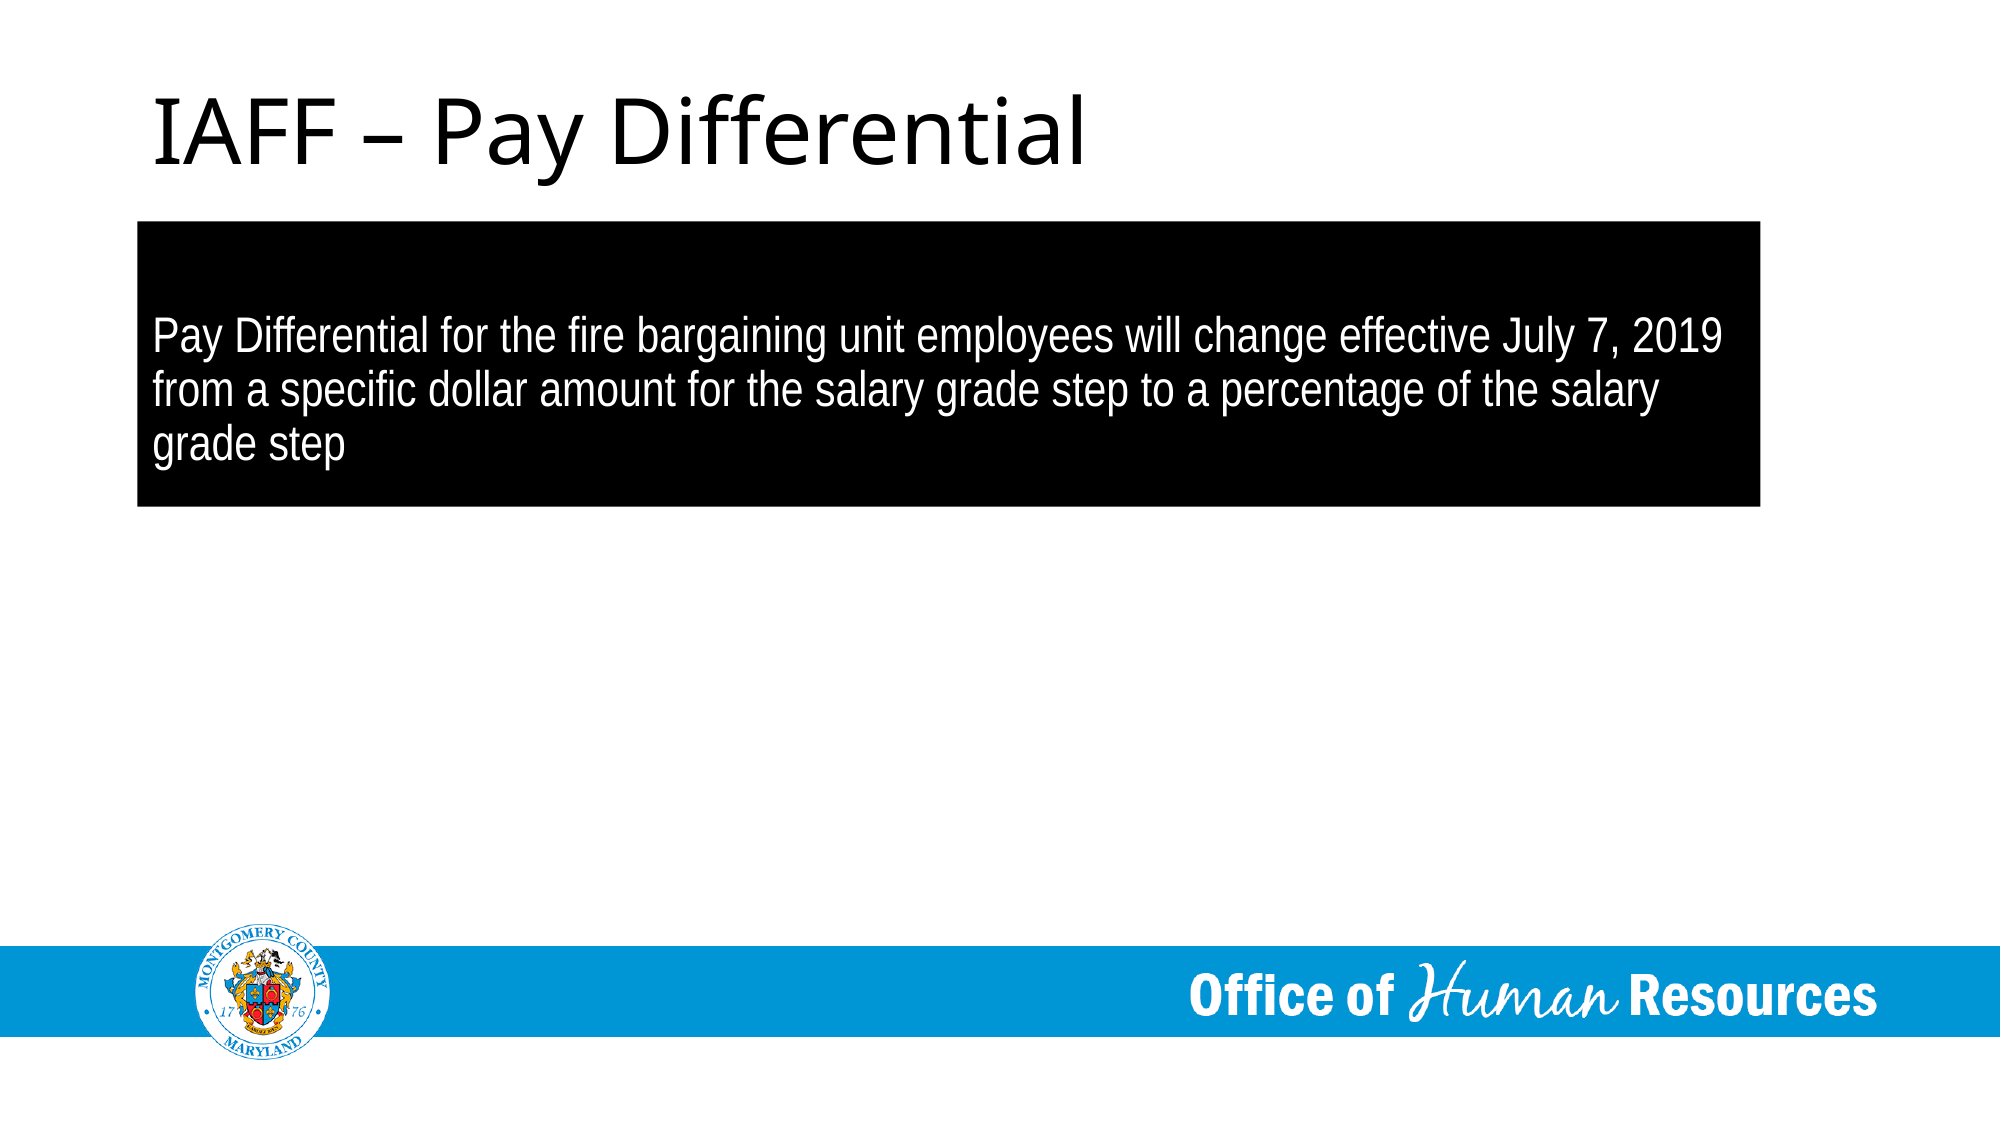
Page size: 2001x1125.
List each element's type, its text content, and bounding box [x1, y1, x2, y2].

picture [1266, 985, 1274, 1014]
picture [1225, 974, 1242, 1014]
title IAFF – Pay Differential [137, 61, 1748, 208]
picture [1748, 985, 1771, 1015]
picture [1489, 984, 1528, 1015]
picture [1797, 984, 1821, 1015]
picture [1266, 975, 1274, 981]
picture [1308, 984, 1332, 1015]
picture [0, 805, 2000, 1087]
picture [1692, 984, 1714, 1015]
picture [1191, 974, 1221, 1015]
picture [1528, 989, 1543, 1017]
picture [1825, 984, 1849, 1015]
picture [1245, 974, 1262, 1014]
picture [1579, 986, 1609, 1017]
picture [1779, 984, 1793, 1014]
picture [1718, 984, 1742, 1015]
picture [1544, 989, 1569, 1015]
list Pay Differential for the fire bargaining unit employees will change effective July 7, 2019 from a specific dollar amount for the salary grade step to a percentage of the salary grade step [137, 221, 1761, 507]
picture [1560, 995, 1574, 1016]
picture [1410, 964, 1488, 1021]
picture [1663, 984, 1687, 1015]
picture [1280, 984, 1303, 1015]
picture [1611, 1001, 1618, 1011]
picture [1377, 974, 1393, 1014]
picture [1632, 975, 1659, 1014]
picture [1854, 984, 1876, 1015]
picture [1348, 984, 1372, 1015]
